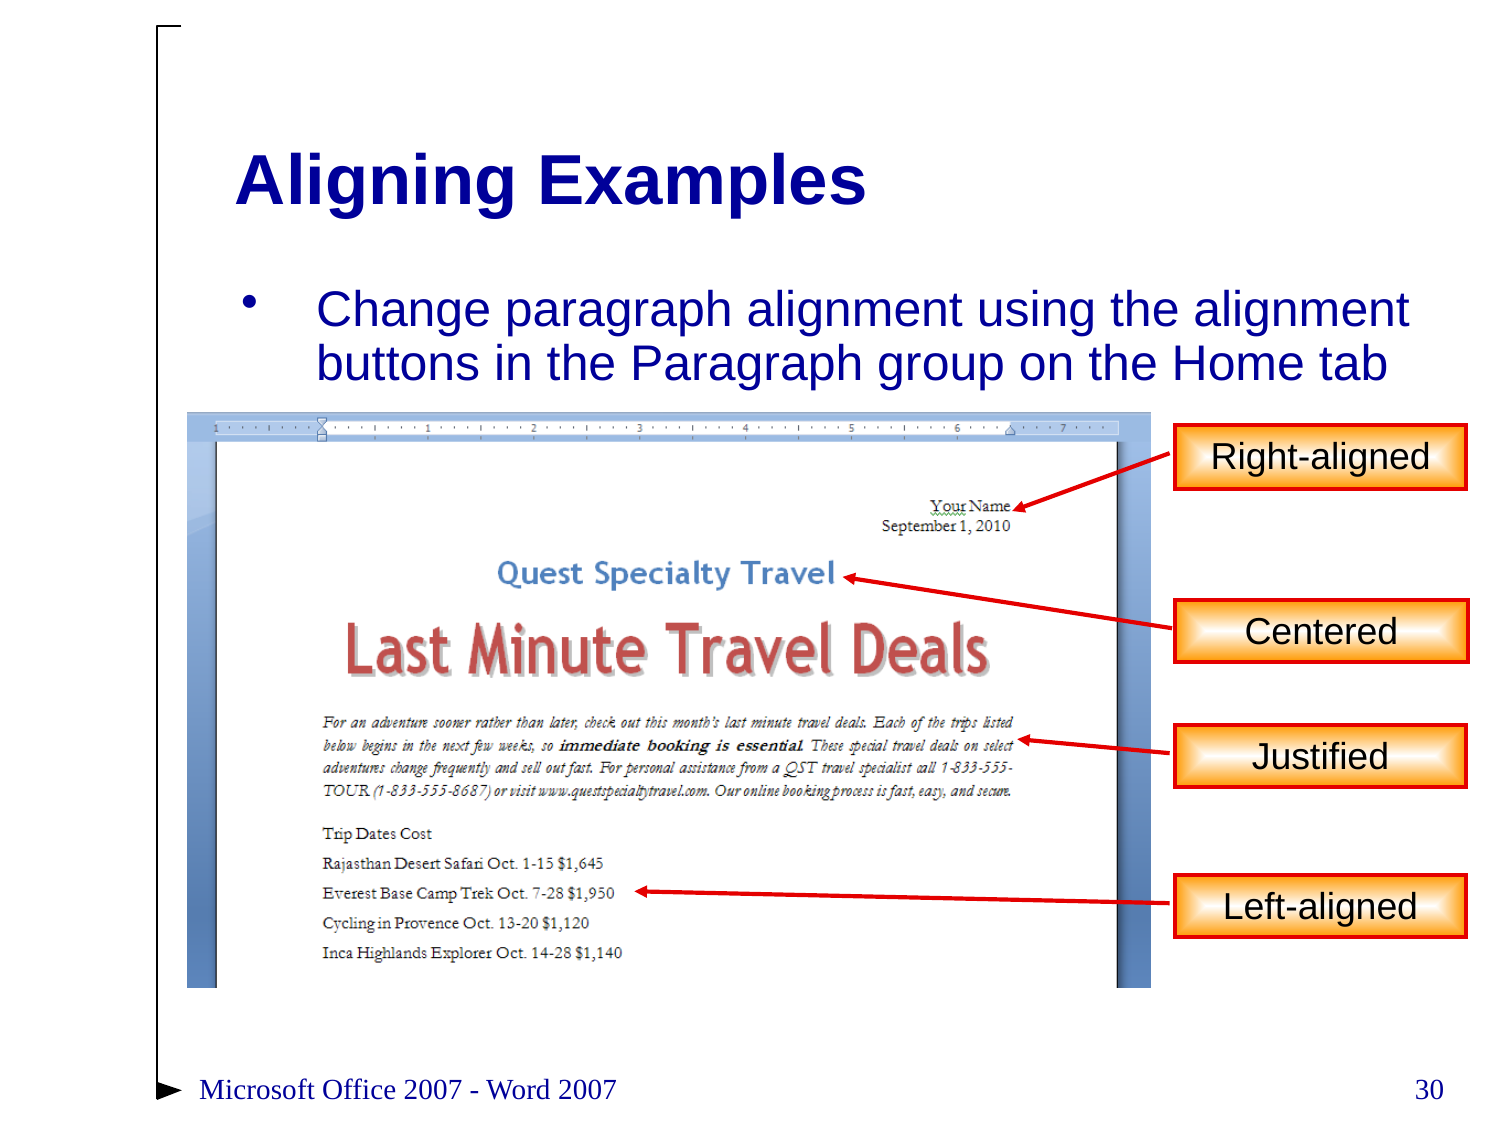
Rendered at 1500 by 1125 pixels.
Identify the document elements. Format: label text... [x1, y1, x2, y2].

text_box Right-aligned [1174, 424, 1467, 489]
title Aligning Examples [218, 113, 1359, 240]
text_box Left-aligned [1174, 874, 1467, 937]
list Change paragraph alignment using the alignment buttons in the Paragraph group on the Home tab [226, 275, 1447, 401]
footer Microsoft Office 2007 - Word 2007 [183, 1062, 1147, 1125]
text_box Justified [1174, 724, 1467, 787]
picture [187, 412, 1151, 988]
slide_number 30 [1356, 1062, 1460, 1105]
text_box Centered [1175, 600, 1468, 662]
